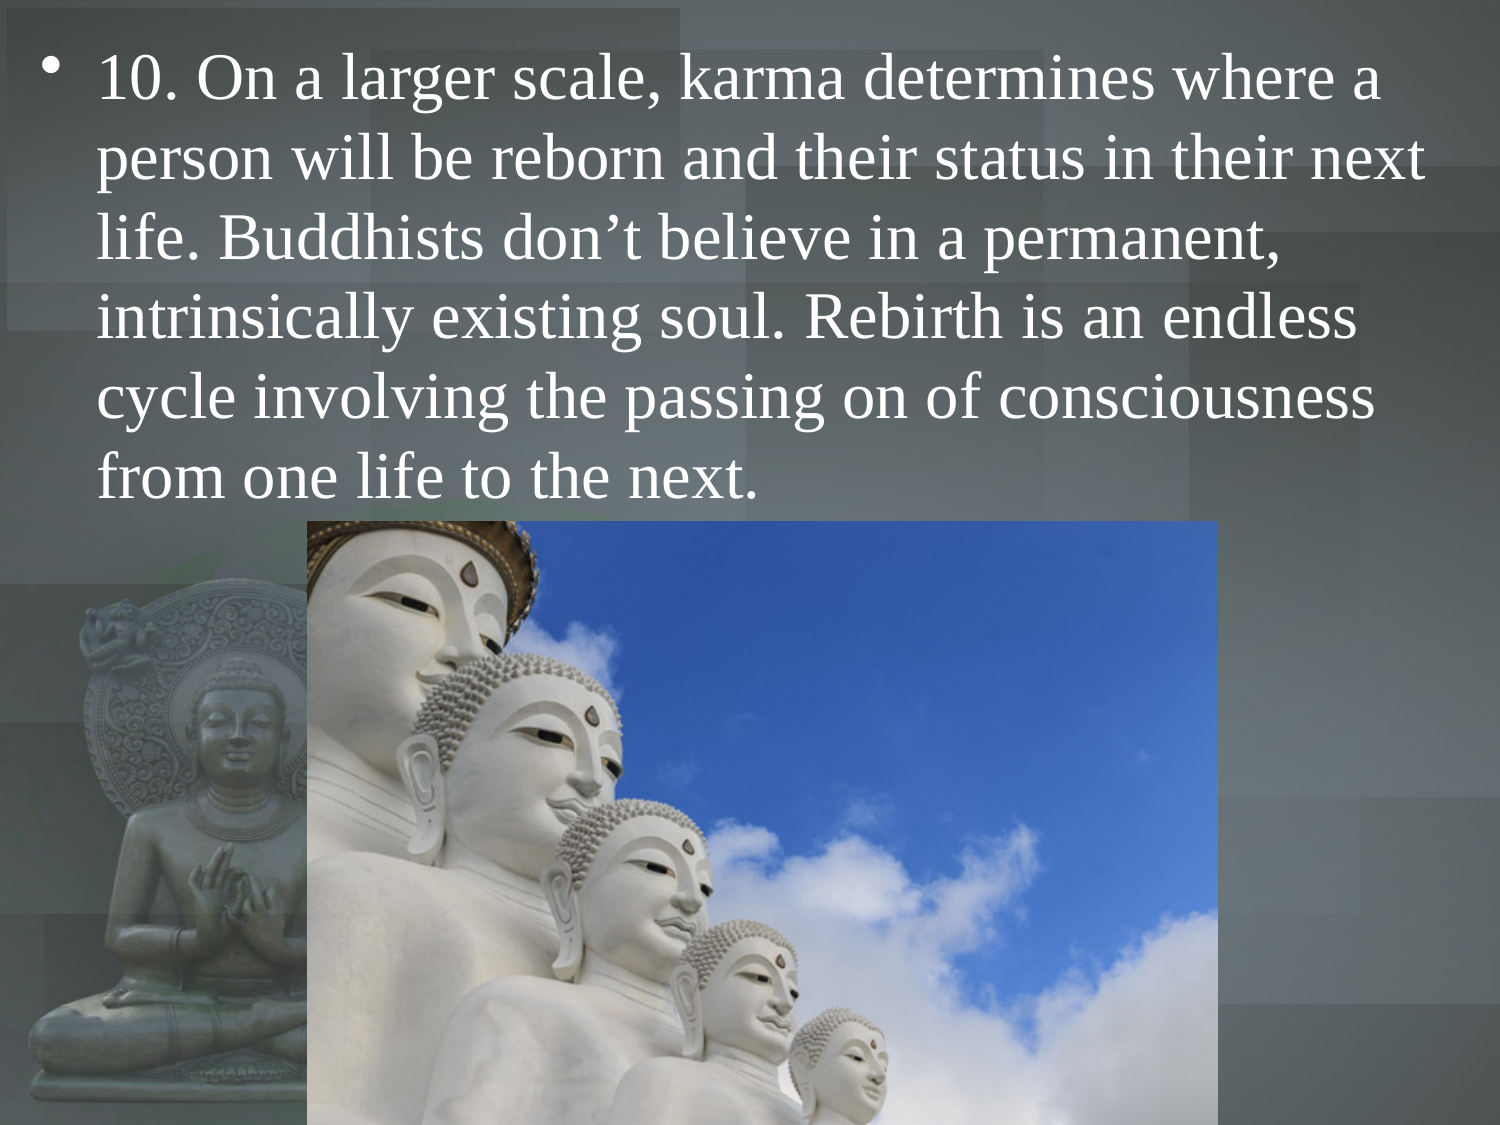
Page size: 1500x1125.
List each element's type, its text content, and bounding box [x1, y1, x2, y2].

picture [0, 0, 1500, 1125]
list 10. On a larger scale, karma determines where a person will be reborn and their status in their next life. Buddhists don’t believe in a permanent, intrinsically existing soul. Rebirth is an endless cycle involving the passing on of consciousness from one life to the next. [24, 24, 1500, 526]
